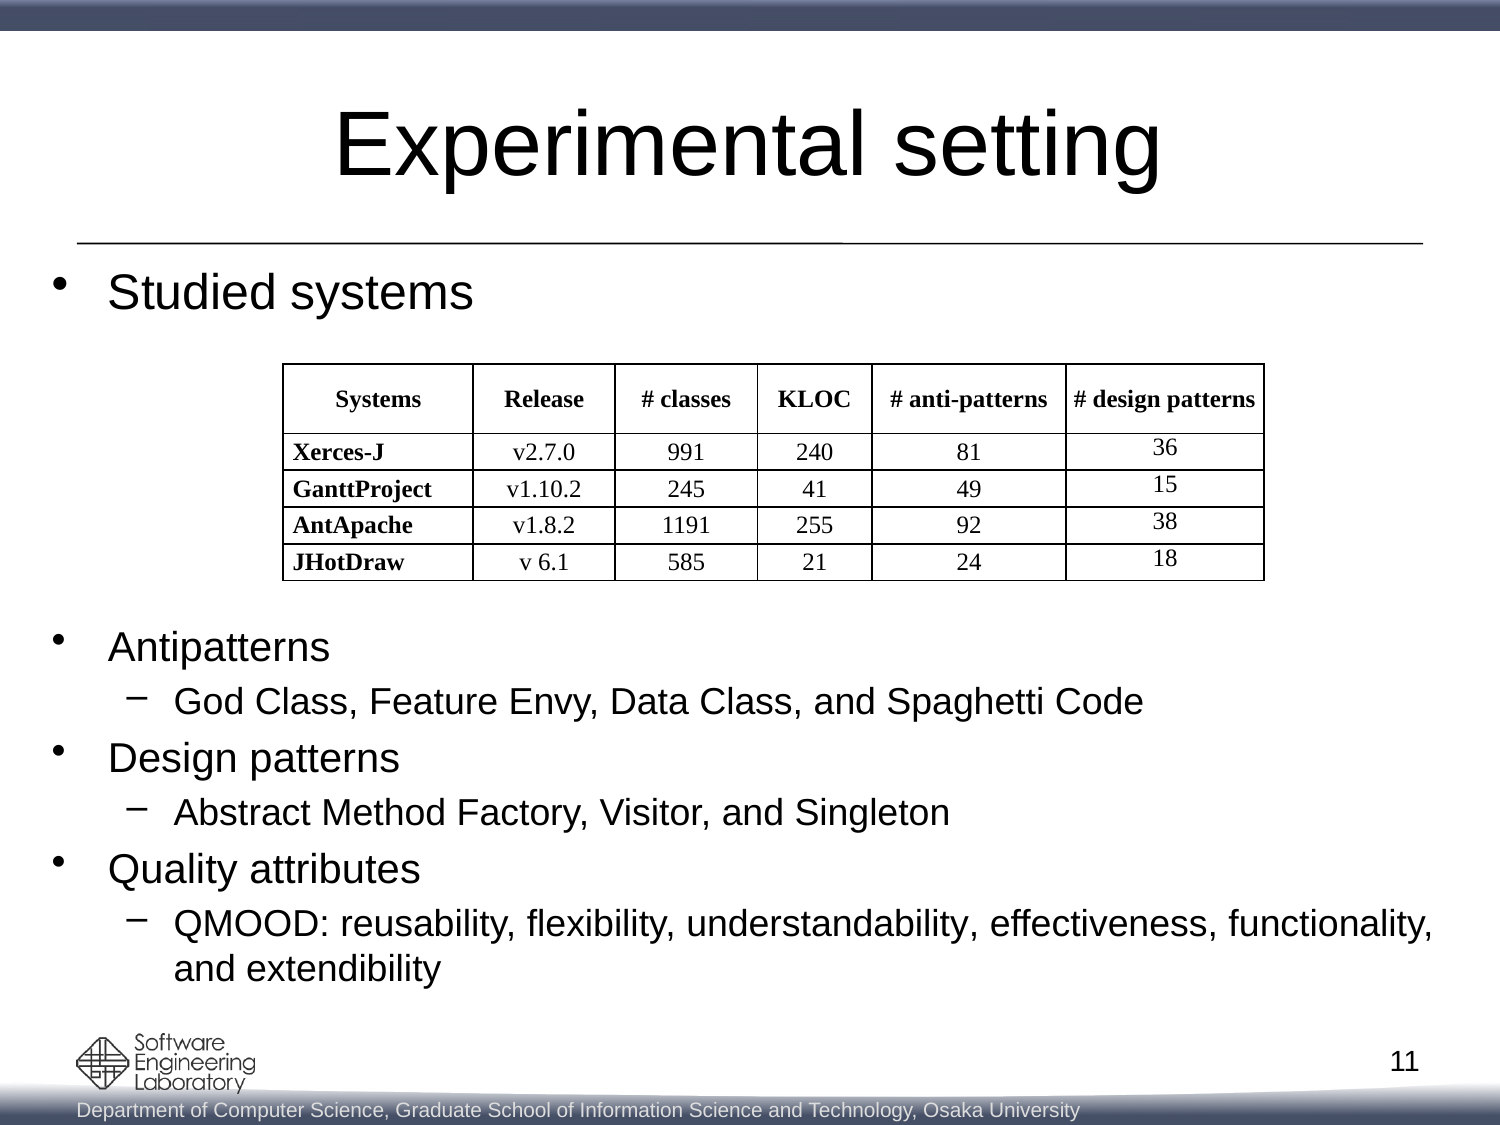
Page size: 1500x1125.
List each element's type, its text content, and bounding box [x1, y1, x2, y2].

picture [0, 1033, 1500, 1125]
table_header # design patterns [1067, 365, 1263, 433]
table_cell 585 [616, 545, 757, 580]
table_cell 49 [873, 471, 1065, 506]
table_cell 36 [1067, 434, 1263, 469]
table_header # classes [616, 365, 757, 433]
table_cell GanttProject [284, 471, 472, 506]
table_cell v2.7.0 [474, 434, 614, 469]
table_cell 1191 [616, 508, 757, 543]
table_cell v1.8.2 [474, 508, 614, 543]
slide_number 11 [1246, 1034, 1436, 1083]
table_cell 240 [758, 434, 871, 469]
table_cell 81 [873, 434, 1065, 469]
table_header # anti-patterns [873, 365, 1065, 433]
table_cell 38 [1067, 508, 1263, 543]
table_cell 24 [873, 545, 1065, 580]
table_header Systems [284, 365, 472, 433]
table_cell JHotDraw [284, 545, 472, 580]
table_cell 18 [1067, 545, 1263, 580]
picture [0, 0, 1500, 31]
table_cell 21 [758, 545, 871, 580]
table_cell 41 [758, 471, 871, 506]
table_cell 92 [873, 508, 1065, 543]
table_header Release [474, 365, 614, 433]
table_cell AntApache [284, 508, 472, 543]
table_cell 991 [616, 434, 757, 469]
table_header KLOC [758, 365, 871, 433]
table_cell 245 [616, 471, 757, 506]
table_cell 15 [1067, 471, 1263, 506]
table_cell Xerces-J [284, 434, 472, 469]
table_cell v1.10.2 [474, 471, 614, 506]
list Studied systems Antipatterns God Class, Feature Envy, Data Class, and Spaghetti Code Design patterns Abstract Method Factory, Visitor, and Singleton Quality attributes QMOOD: reusability, flexibility, understandability, effectiveness, functionality, and extendibility [36, 251, 1490, 1015]
title Experimental setting [74, 44, 1424, 233]
table_cell v 6.1 [474, 545, 614, 580]
table_cell 255 [758, 508, 871, 543]
